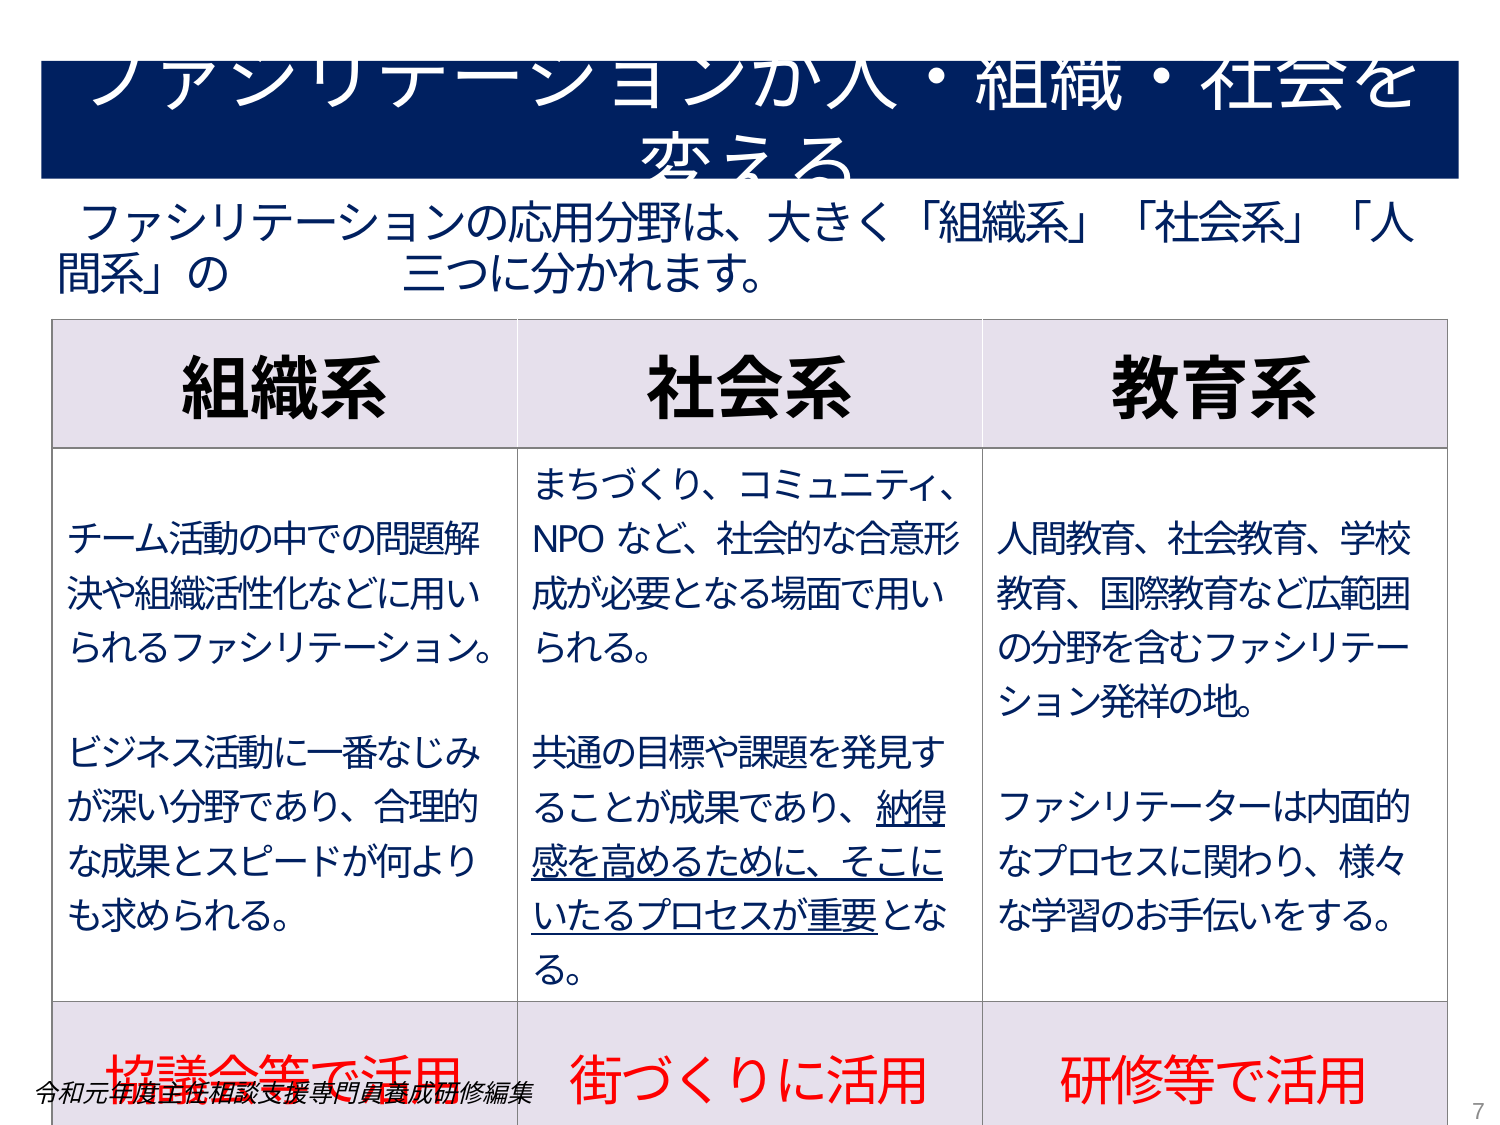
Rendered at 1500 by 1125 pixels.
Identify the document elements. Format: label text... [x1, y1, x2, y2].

table_cell チーム活動の中での問題解決や組織活性化などに用いられるファシリテーション。 ビジネス活動に一番なじみが深い分野であり、合理的な成果とスピードが何よりも求められる。 [53, 449, 517, 1001]
table_cell 人間教育、社会教育、学校教育、国際教育など広範囲の分野を含むファシリテーション発祥の地。 ファシリテーターは内面的なプロセスに関わり、様々な学習のお手伝いをする。 [983, 449, 1447, 1001]
table_header 組織系 [53, 320, 517, 447]
table_cell 街づくりに活用 [518, 1002, 982, 1125]
slide_number 7 [1149, 1094, 1500, 1125]
table_header 教育系 [983, 320, 1447, 447]
table_cell まちづくり、コミュニティ、NPOなど、社会的な合意形成が必要となる場面で用いられる。 共通の目標や課題を発見することが成果であり、納得感を高めるために、そこにいたるプロセスが重要となる。 [518, 449, 982, 1001]
list ファシリテーションの応用分野は、大きく「組織系」「社会系」「人間系」の 三つに分かれます。 [41, 191, 1459, 323]
text_box 令和元年度主任相談支援専門員養成研修編集 [17, 1070, 609, 1116]
title ファシリテーションが人・組織・社会を変える [41, 60, 1459, 179]
table_header 社会系 [518, 320, 982, 447]
table_cell 協議会等で活用 [53, 1116, 517, 1125]
table_cell 研修等で活用 [983, 1002, 1447, 1125]
table_cell 協議会等で活用 [53, 1002, 517, 1070]
